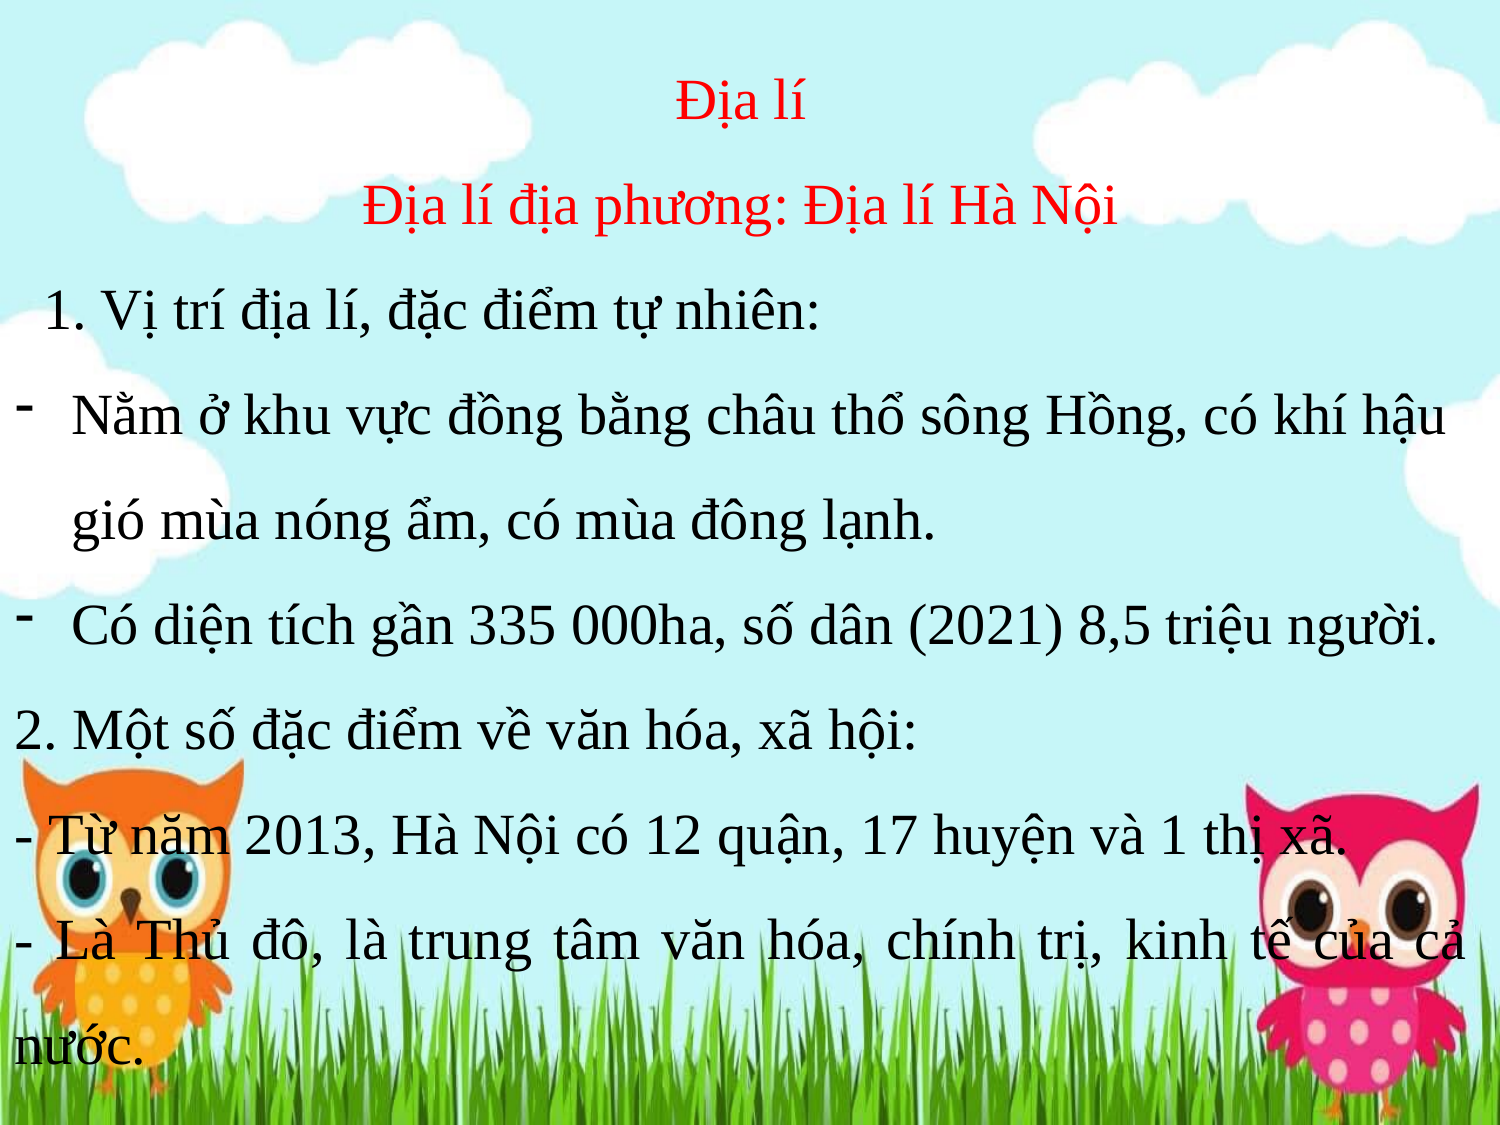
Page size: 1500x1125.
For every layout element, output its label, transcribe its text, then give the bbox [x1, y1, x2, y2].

text_box Địa lí Địa lí địa phương: Địa lí Hà Nội 1. Vị trí địa lí, đặc điểm tự nhiên: Nằm ở khu vực đồng bằng châu thổ sông Hồng, có khí hậu gió mùa nóng ẩm, có mùa đông lạnh. Có diện tích gần 335 000ha, số dân (2021) 8,5 triệu người. 2. Một số đặc điểm về văn hóa, xã hội: - Từ năm 2013, Hà Nội có 12 quận, 17 huyện và 1 thị xã. - Là Thủ đô, là trung tâm văn hóa, chính trị, kinh tế của cả nước. [0, 19, 1483, 1084]
picture [0, 0, 1500, 1125]
